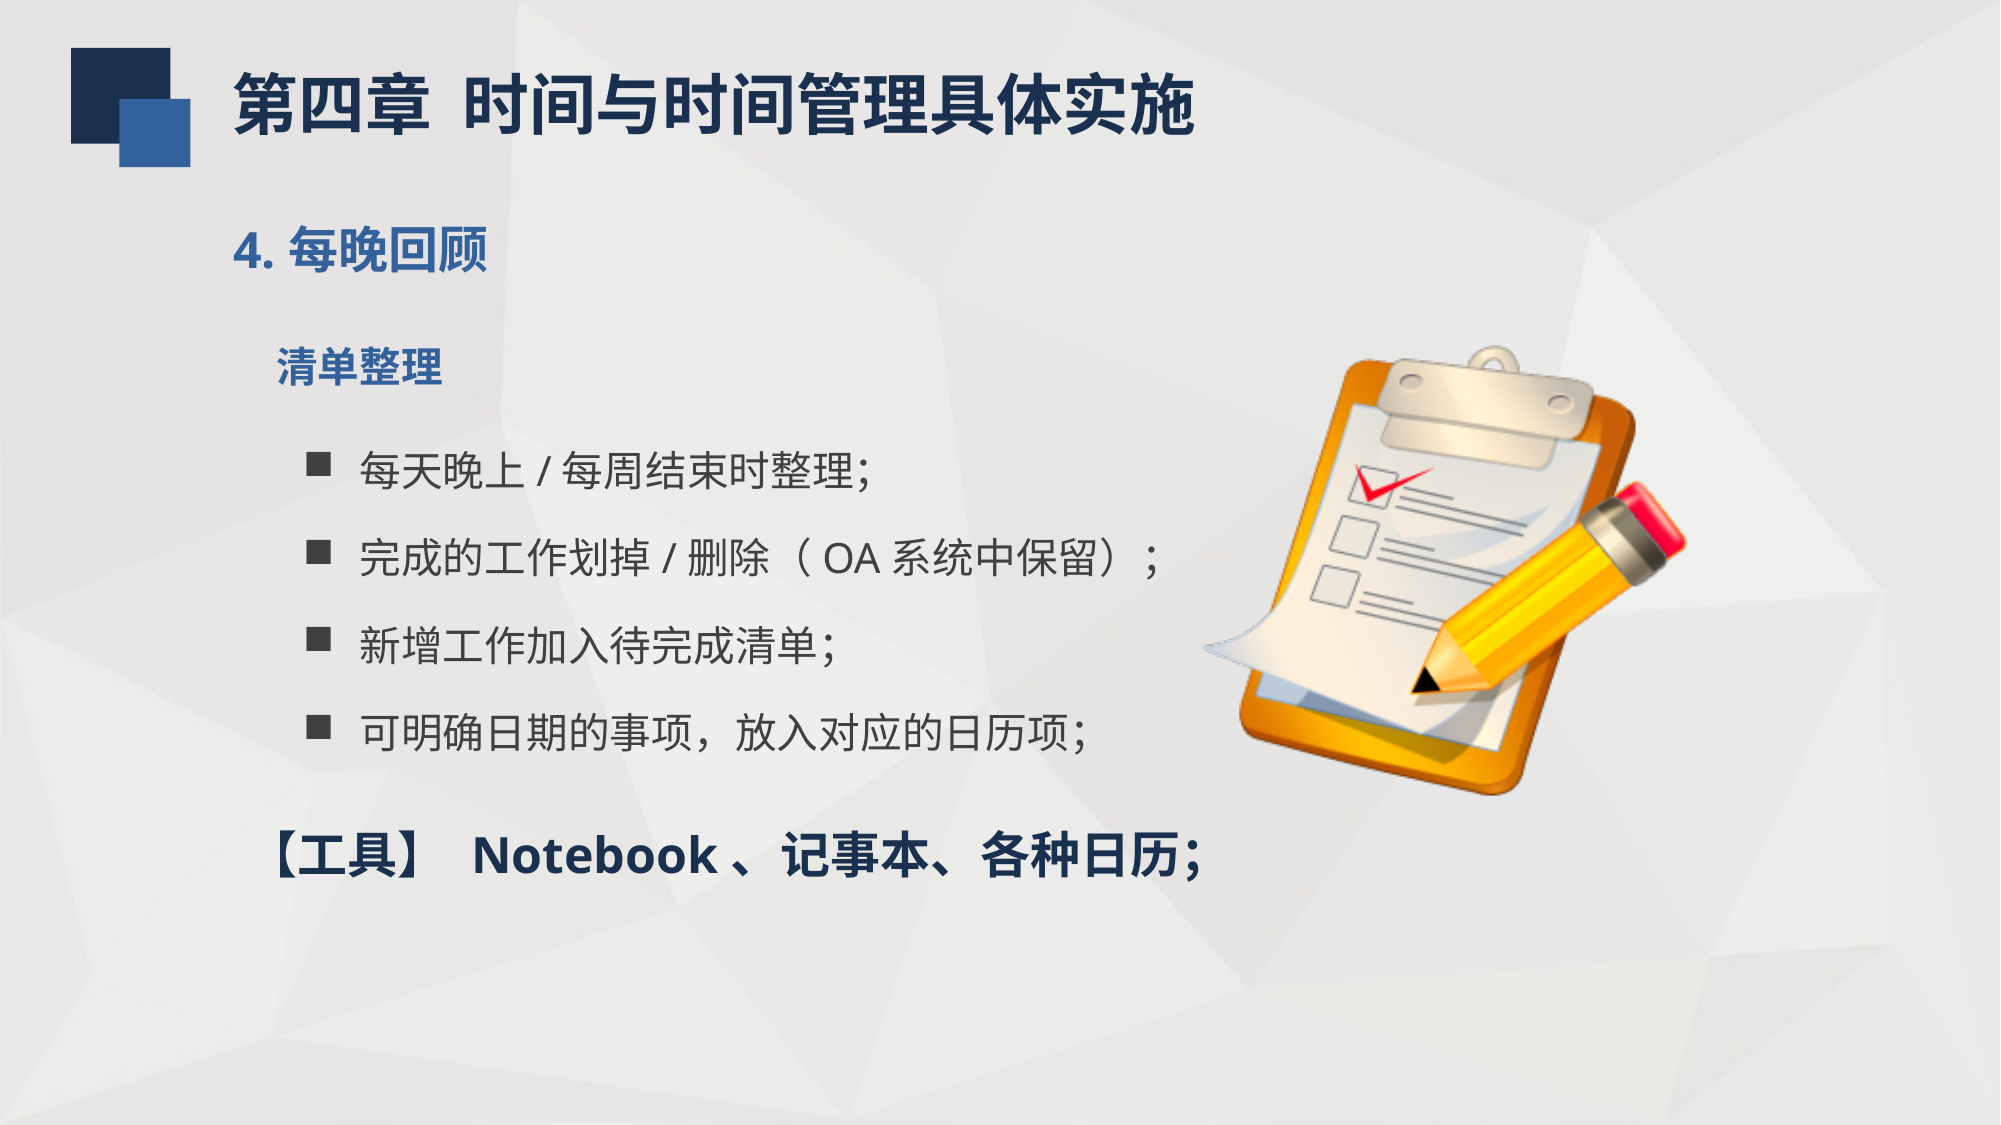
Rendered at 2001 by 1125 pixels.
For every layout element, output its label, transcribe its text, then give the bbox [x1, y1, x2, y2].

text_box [71, 47, 191, 168]
picture [0, 0, 2000, 1125]
text_box 4.每晚回顾 [218, 211, 701, 287]
text_box 清单整理 [261, 308, 594, 399]
text_box 第四章 时间与时间管理具体实施 [218, 55, 1472, 150]
text_box 【工具】 Notebook、记事本、各种日历； [232, 798, 1458, 891]
text_box 每天晚上/每周结束时整理； 完成的工作划掉/删除（OA系统中保留）； 新增工作加入待完成清单； 可明确日期的事项，放入对应的日历项； [288, 412, 1162, 765]
